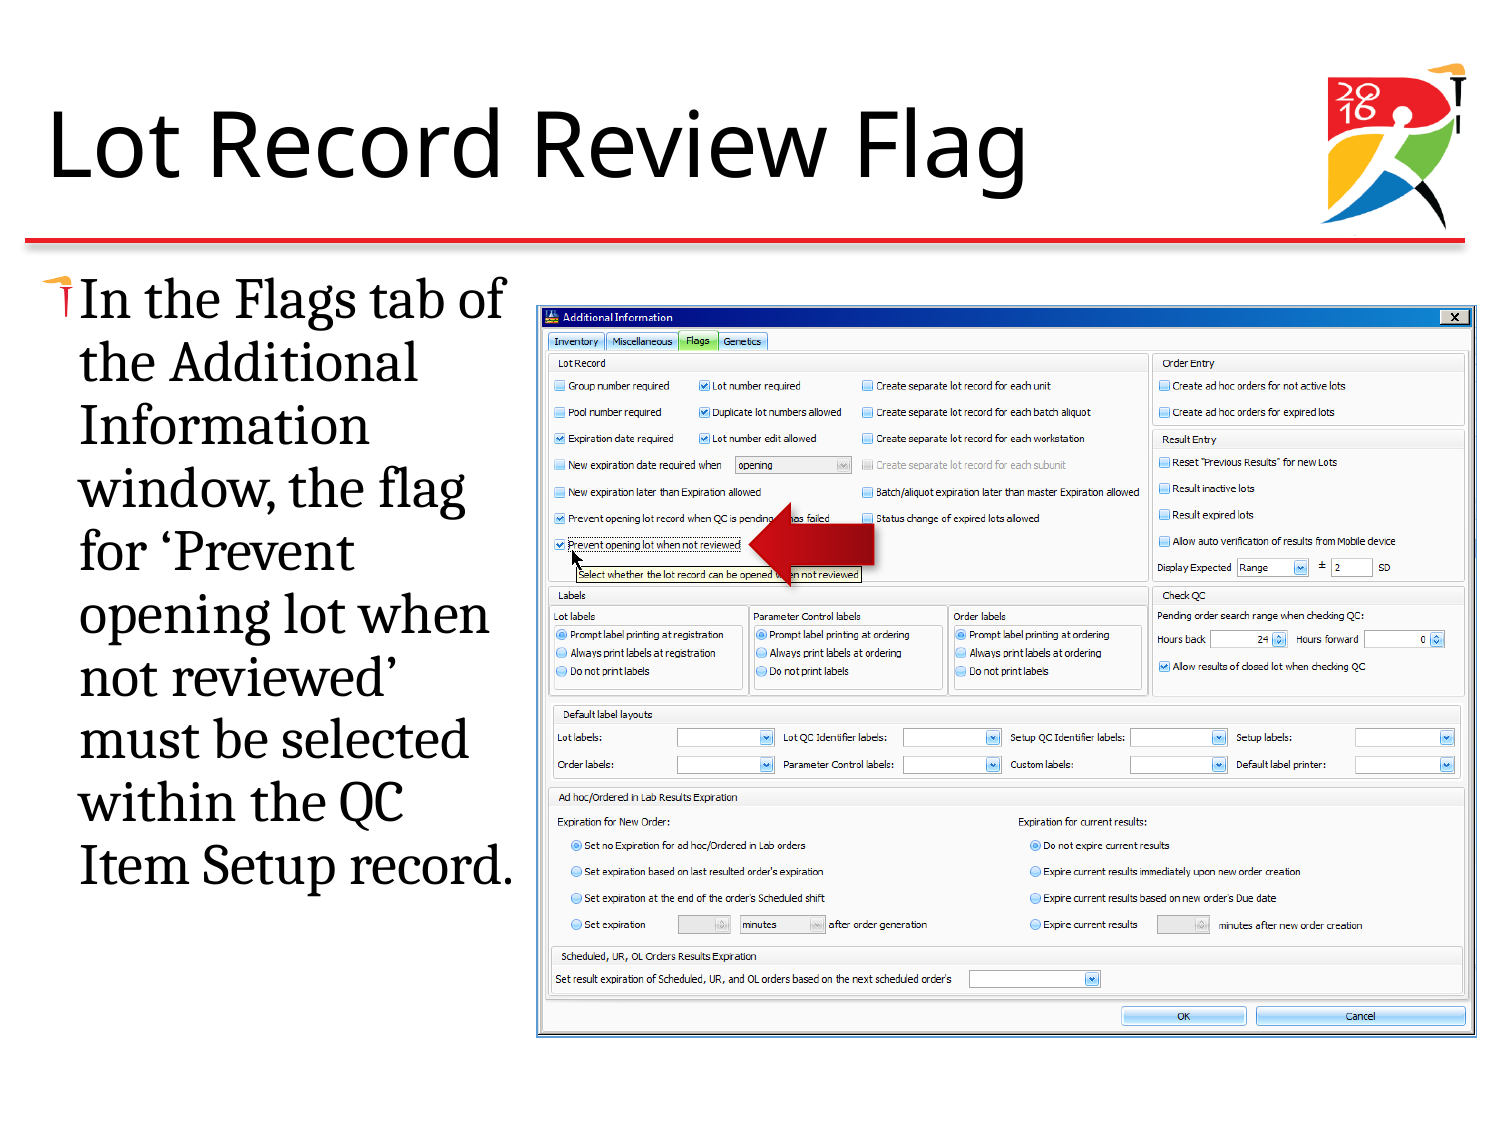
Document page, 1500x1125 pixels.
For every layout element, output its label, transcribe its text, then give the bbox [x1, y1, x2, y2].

title Lot Record Review Flag [30, 59, 1315, 236]
picture [537, 306, 1476, 1037]
picture [41, 276, 75, 317]
picture [1315, 59, 1470, 236]
list In the Flags tab of the Additional Information window, the flag for ‘Prevent opening lot when not reviewed’ must be selected within the QC Item Setup record. [26, 261, 536, 1014]
